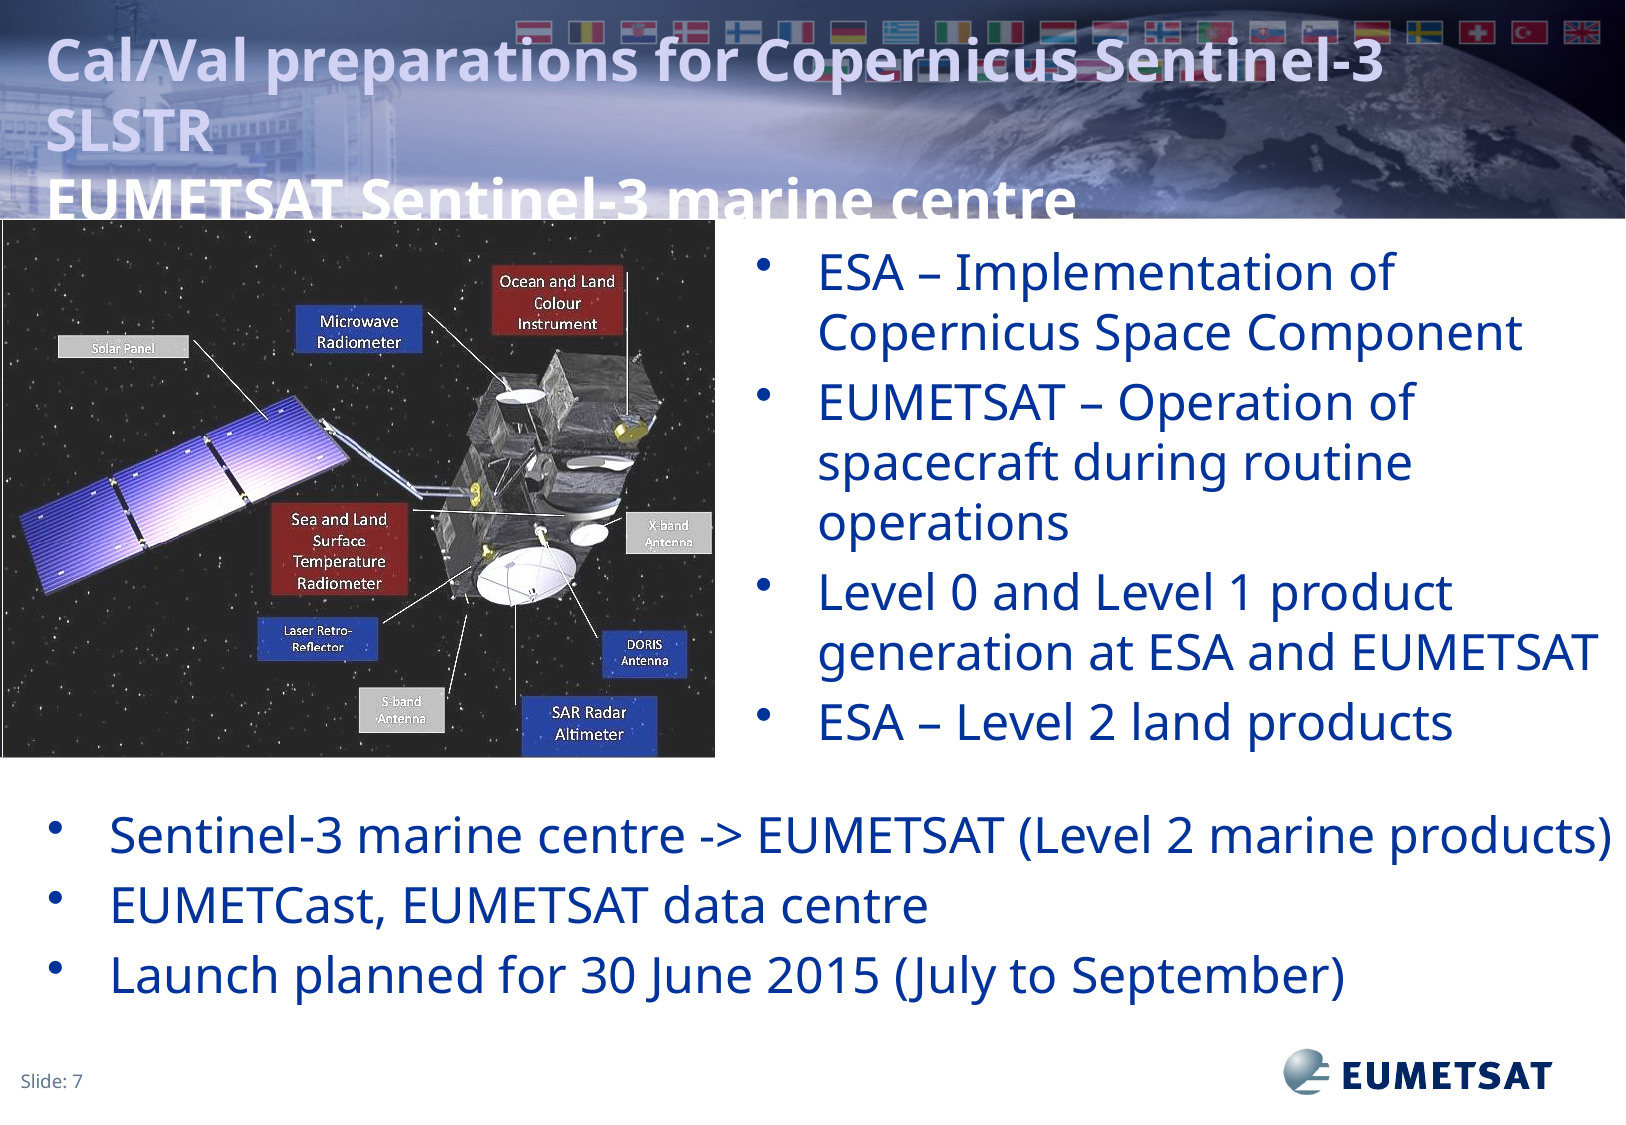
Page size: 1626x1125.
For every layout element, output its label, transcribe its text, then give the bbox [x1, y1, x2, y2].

text_box ESA – Implementation of Copernicus Space Component EUMETSAT – Operation of spacecraft during routine operations Level 0 and Level 1 product generation at ESA and EUMETSAT ESA – Level 2 land products [740, 232, 1625, 777]
text_box Sentinel-3 marine centre -> EUMETSAT (Level 2 marine products) EUMETCast, EUMETSAT data centre Launch planned for 30 June 2015 (July to September) [32, 795, 1625, 1077]
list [0, 220, 715, 758]
picture [0, 0, 1626, 1125]
title Cal/Val preparations for Copernicus Sentinel-3 SLSTR EUMETSAT Sentinel-3 marine centre [30, 33, 1544, 223]
